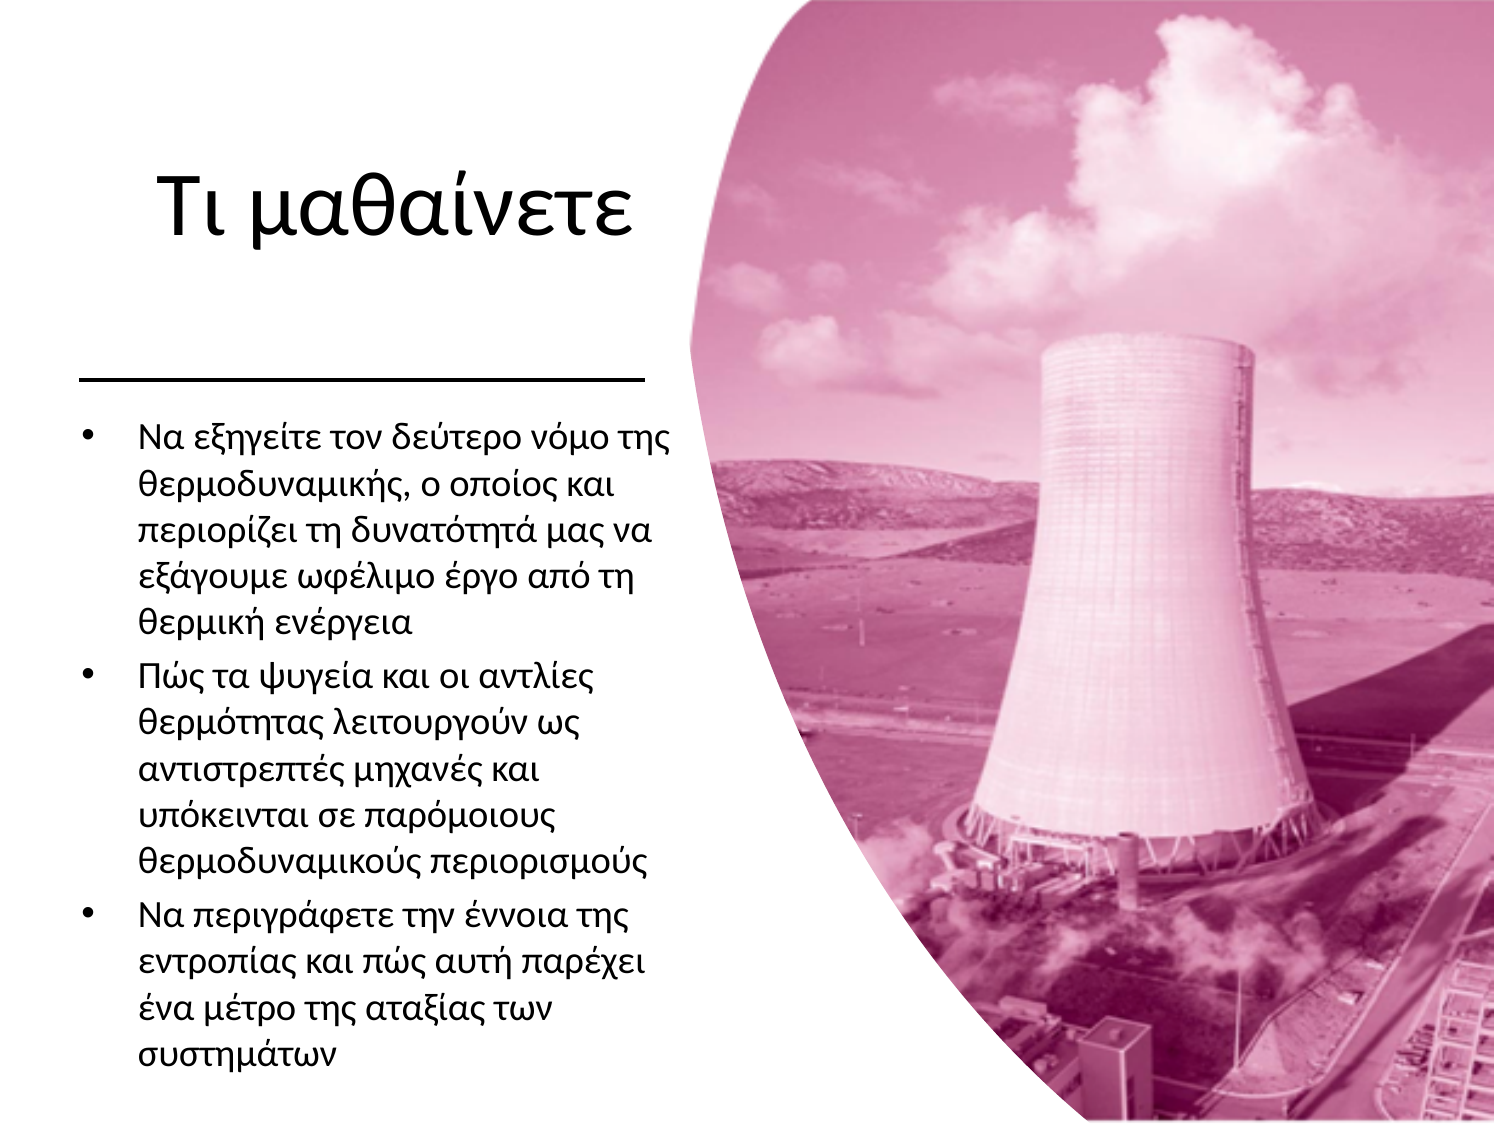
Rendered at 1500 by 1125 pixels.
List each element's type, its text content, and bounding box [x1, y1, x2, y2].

list Να εξηγείτε τον δεύτερο νόμο της θερμοδυναμικής, ο οποίος και περιορίζει τη δυνατότητά μας να εξάγουμε ωφέλιμο έργο από τη θερμική ενέργεια Πώς τα ψυγεία και οι αντλίες θερμότητας λειτουργούν ως αντιστρεπτές μηχανές και υπόκεινται σε παρόμοιους θερμοδυναμικούς περιορισμούς Να περιγράφετε την έννοια της εντροπίας και πώς αυτή παρέχει ένα μέτρο της αταξίας των συστημάτων [66, 403, 670, 1125]
title Τι μαθαίνετε [80, 59, 670, 338]
picture [675, 0, 1495, 1125]
